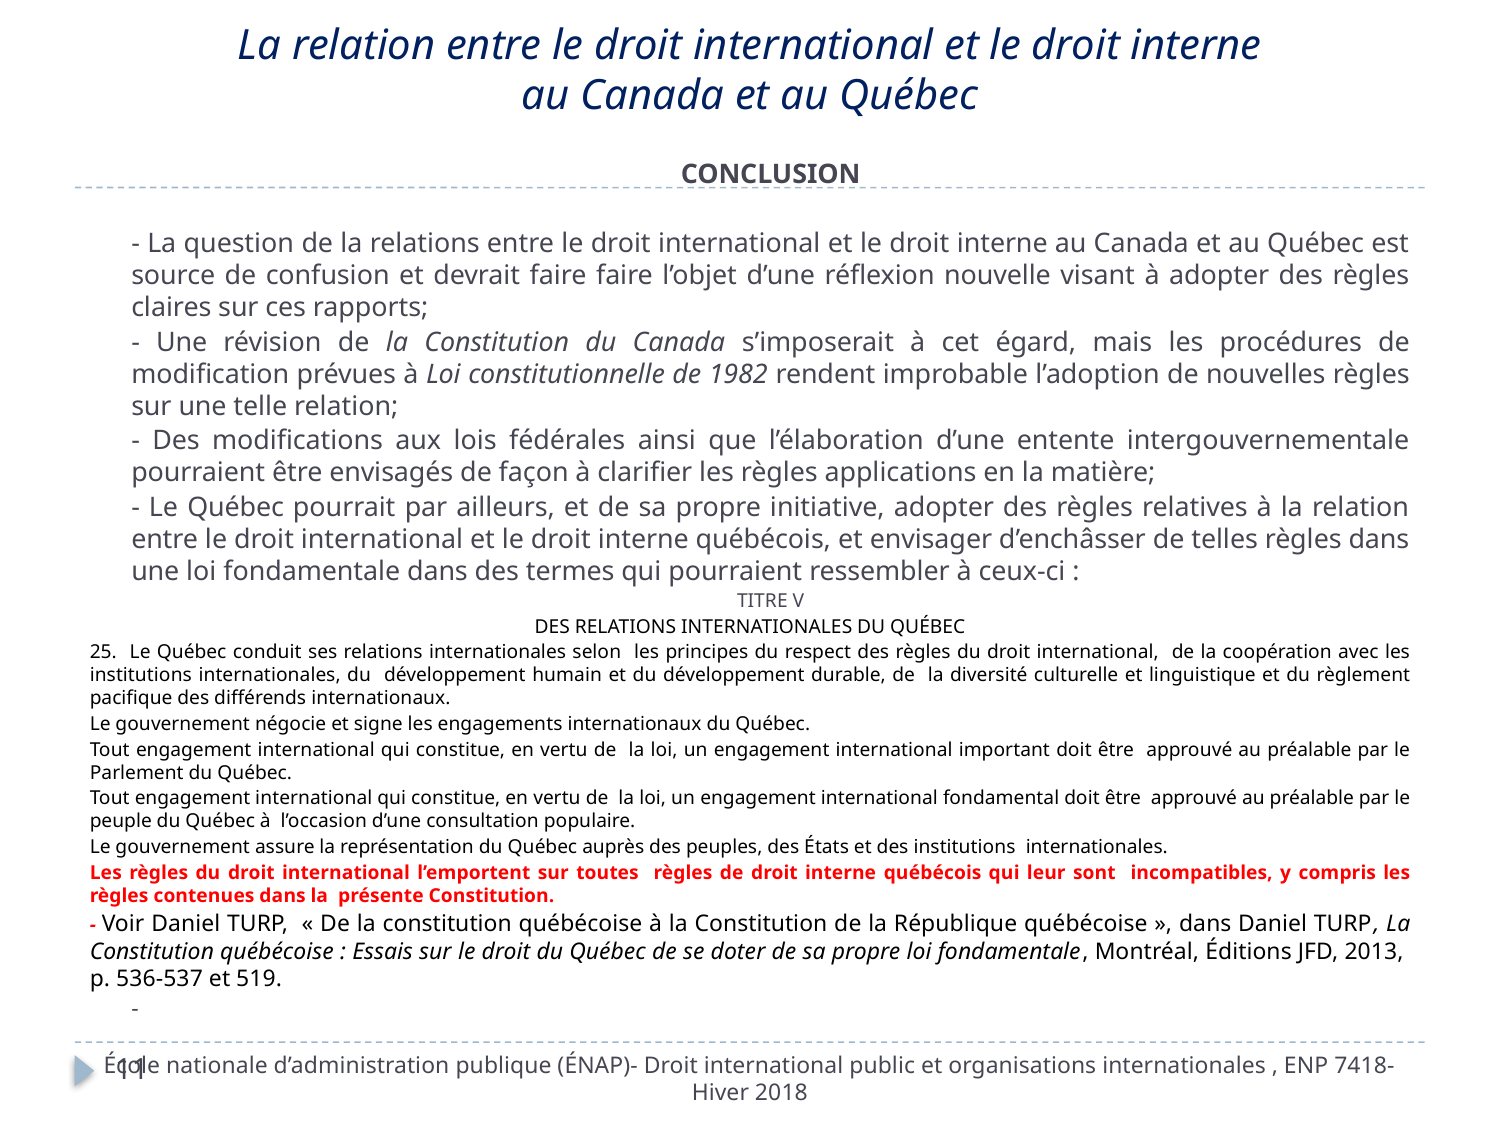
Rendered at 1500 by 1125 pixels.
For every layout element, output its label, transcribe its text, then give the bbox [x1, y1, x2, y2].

title La relation entre le droit international et le droit interne au Canada et au Québec [75, 24, 1425, 126]
footer École nationale d’administration publique (ÉNAP)- Droit international public et organisations internationales , ENP 7418- Hiver 2018 [76, 1042, 1424, 1103]
list CONCLUSION - La question de la relations entre le droit international et le droit interne au Canada et au Québec est source de confusion et devrait faire faire l’objet d’une réflexion nouvelle visant à adopter des règles claires sur ces rapports; - Une révision de la Constitution du Canada s’imposerait à cet égard, mais les procédures de modification prévues à Loi constitutionnelle de 1982 rendent improbable l’adoption de nouvelles règles sur une telle relation; - Des modifications aux lois fédérales ainsi que l’élaboration d’une entente intergouvernementale pourraient être envisagés de façon à clarifier les règles applications en la matière; - Le Québec pourrait par ailleurs, et de sa propre initiative, adopter des règles relatives à la relation entre le droit international et le droit interne québécois, et envisager d’enchâsser de telles règles dans une loi fondamentale dans des termes qui pourraient ressembler à ceux-ci : TITRE V DES RELATIONS INTERNATIONALES DU QUÉBEC 25. Le Québec conduit ses relations internationales selon les principes du respect des règles du droit international, de la coopération avec les institutions internationales, du développement humain et du développement durable, de la diversité culturelle et linguistique et du règlement pacifique des différends internationaux. Le gouvernement négocie et signe les engagements internationaux du Québec. Tout engagement international qui constitue, en vertu de la loi, un engagement international important doit être approuvé au préalable par le Parlement du Québec. Tout engagement international qui constitue, en vertu de la loi, un engagement international fondamental doit être approuvé au préalable par le peuple du Québec à l’occasion d’une consultation populaire. Le gouvernement assure la représentation du Québec auprès des peuples, des États et des institutions internationales. Les règles du droit international l’emportent sur toutes règles de droit interne québécois qui leur sont incompatibles, y compris les règles contenues dans la présente Constitution. - Voir Daniel TURP, « De la constitution québécoise à la Constitution de la République québécoise », dans Daniel TURP, La Constitution québécoise : Essais sur le droit du Québec de se doter de sa propre loi fondamentale, Montréal, Éditions JFD, 2013, p. 536-537 et 519. - [75, 149, 1425, 1035]
